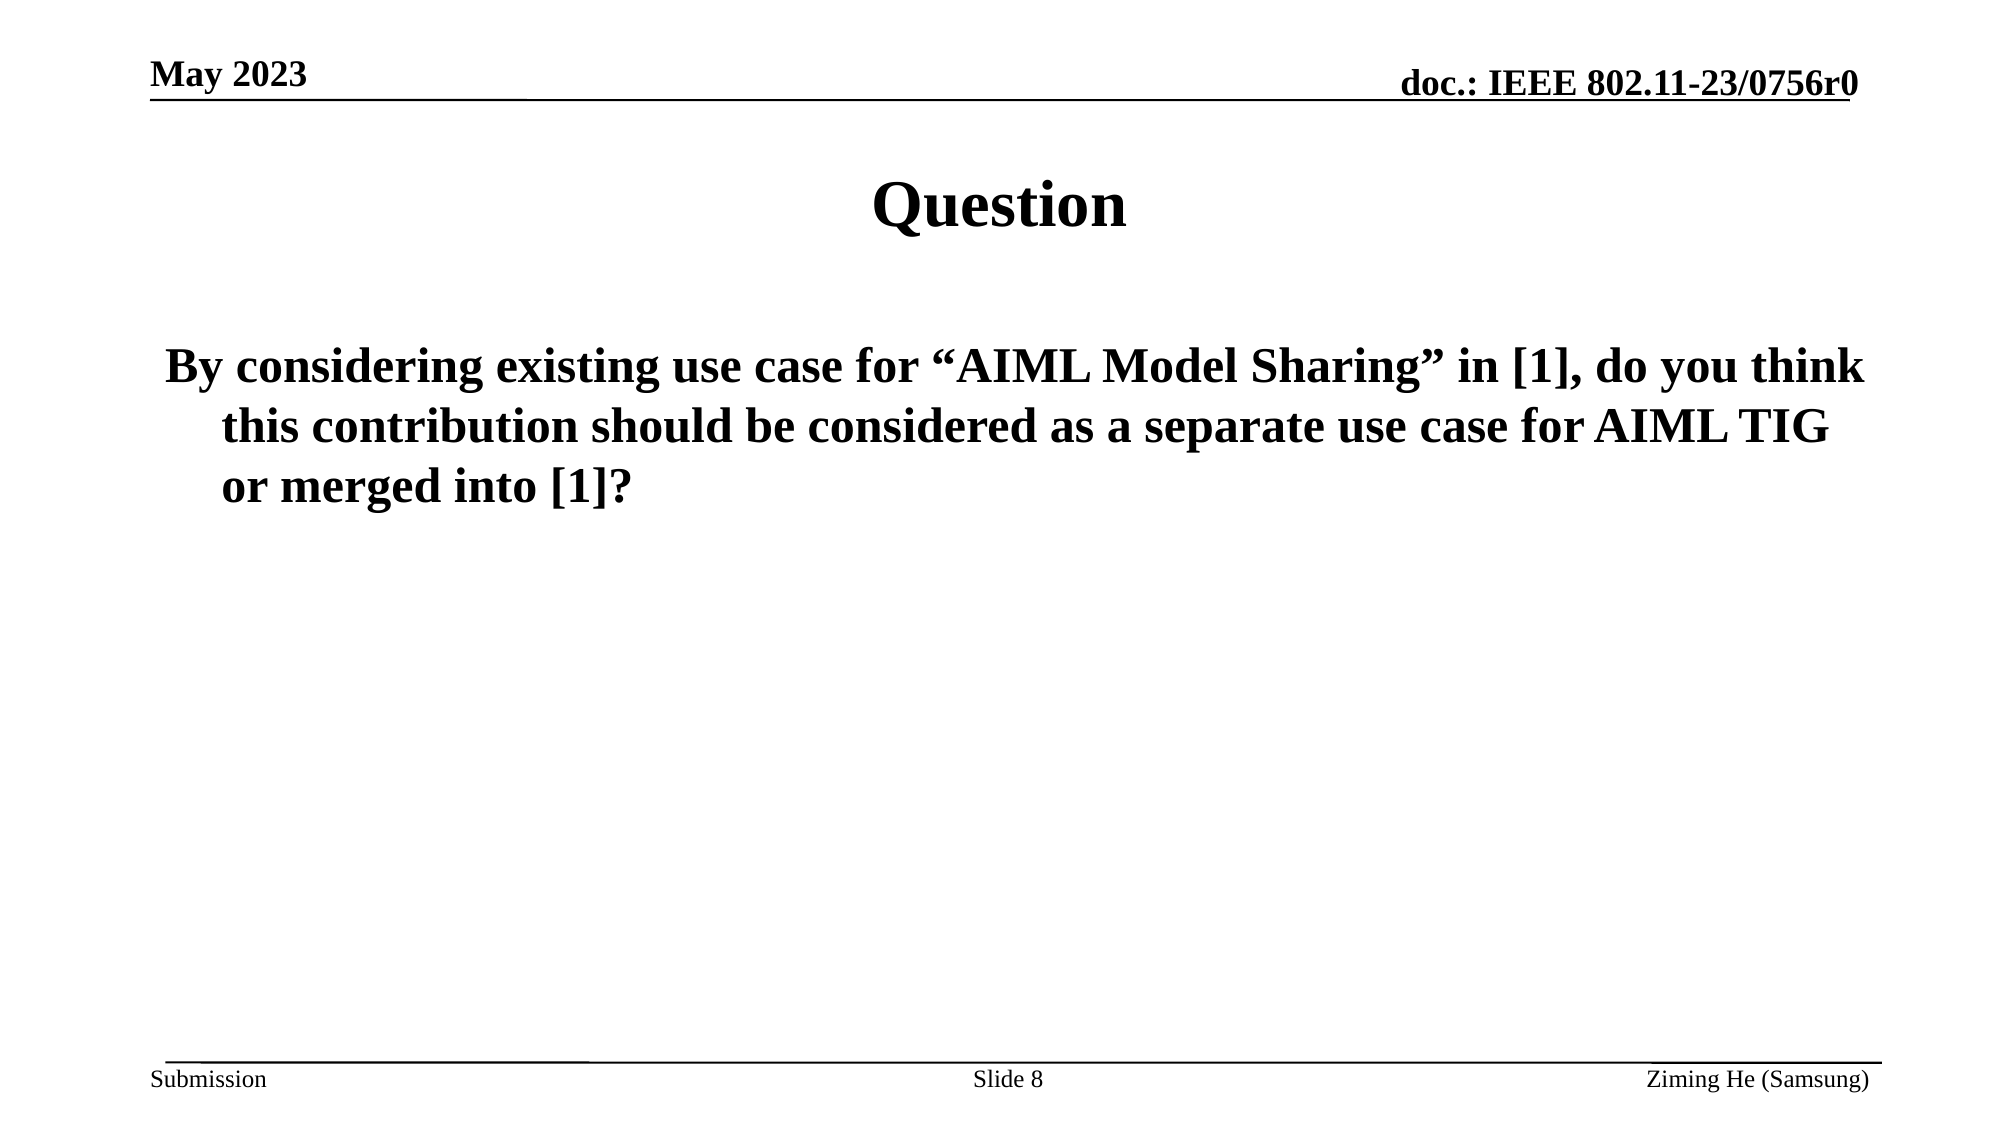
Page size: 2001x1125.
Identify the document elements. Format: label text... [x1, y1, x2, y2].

slide_number Slide 8 [950, 1061, 1067, 1123]
title Question [149, 112, 1850, 288]
footer Ziming He (Samsung) [1172, 1061, 1871, 1093]
list By considering existing use case for “AIML Model Sharing” in [1], do you think this contribution should be considered as a separate use case for AIML TIG or merged into [1]? [149, 324, 1884, 1000]
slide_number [149, 48, 561, 94]
